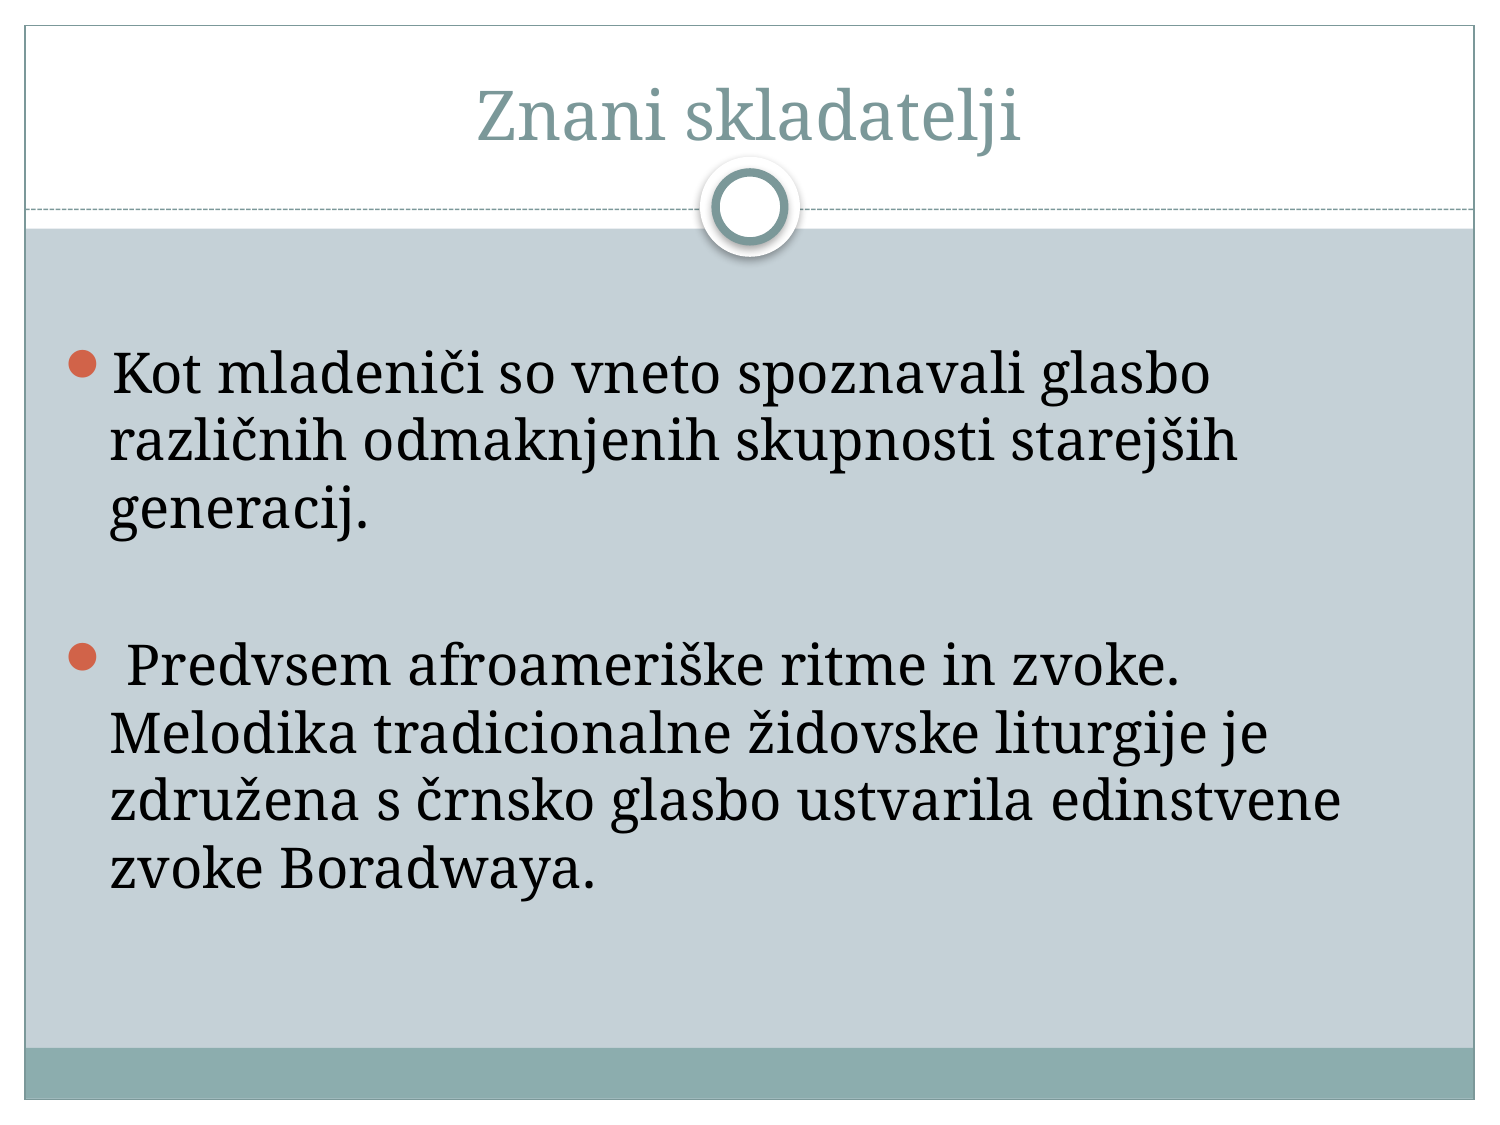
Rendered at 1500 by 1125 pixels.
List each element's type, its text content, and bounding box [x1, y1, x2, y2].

title Znani skladatelji [49, 37, 1450, 162]
list Kot mladeniči so vneto spoznavali glasbo različnih odmaknjenih skupnosti starejših generacij. Predvsem afroameriške ritme in zvoke. Melodika tradicionalne židovske liturgije je združena s črnsko glasbo ustvarila edinstvene zvoke Boradwaya. [49, 250, 1445, 1001]
